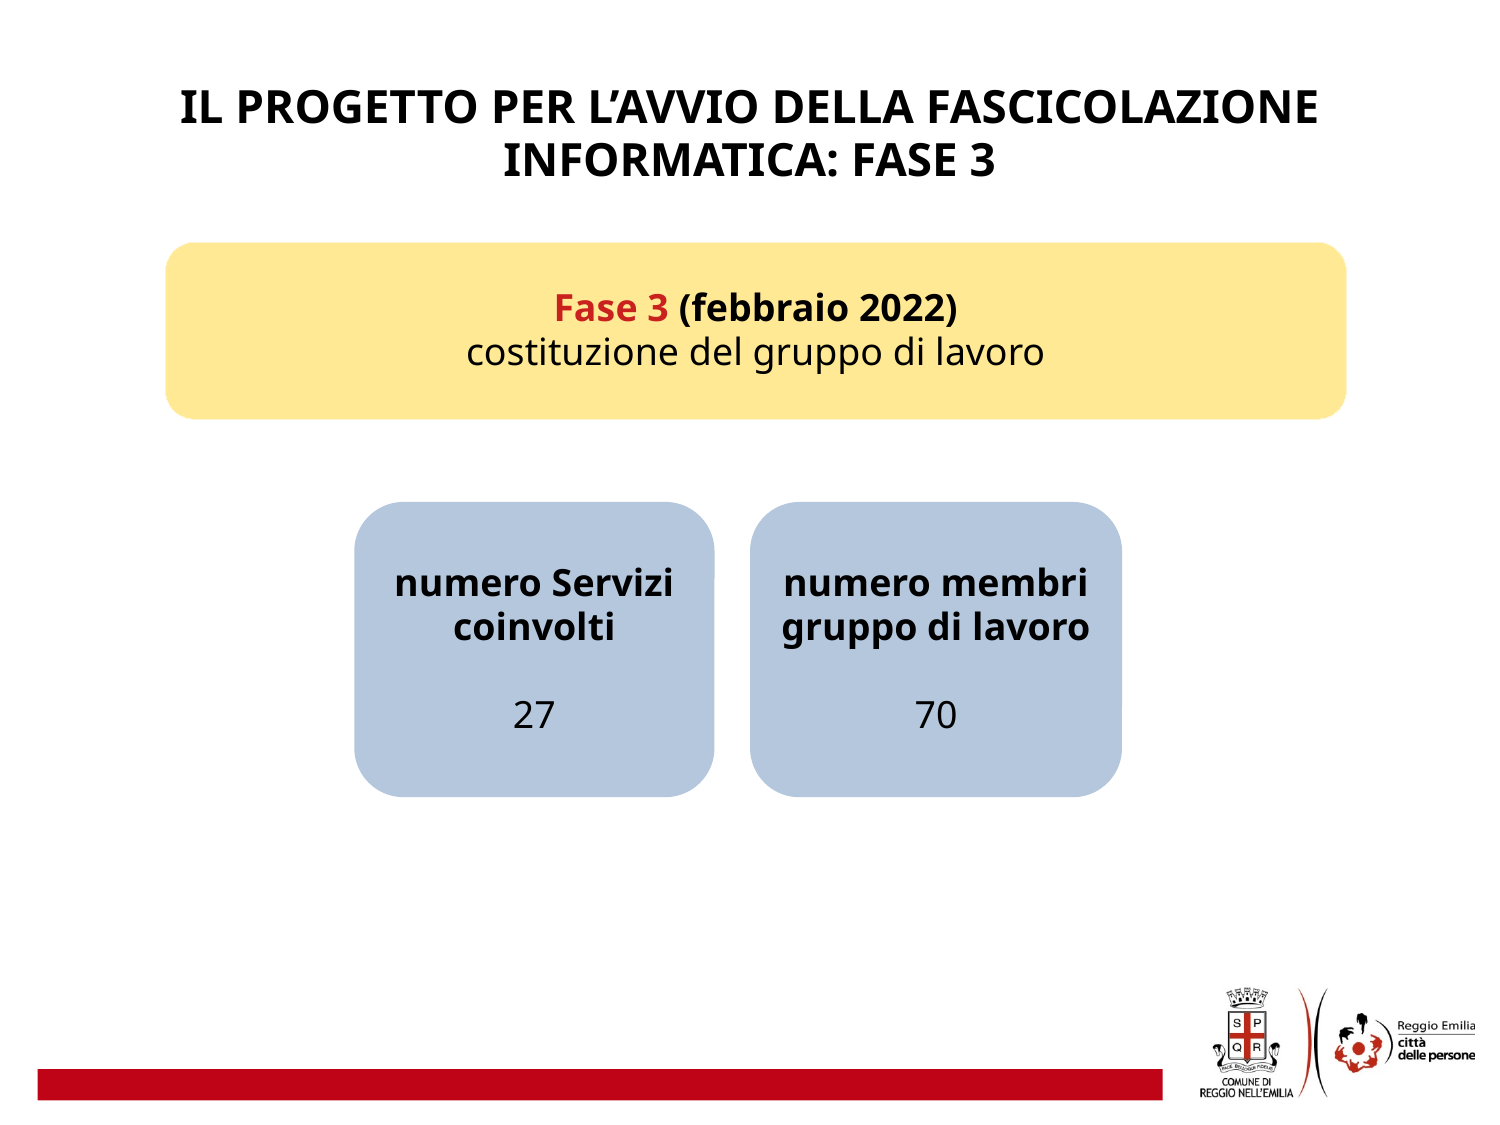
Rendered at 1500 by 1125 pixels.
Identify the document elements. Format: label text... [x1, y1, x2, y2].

text_box numero Servizi coinvolti 27 [354, 501, 715, 798]
text_box numero membri gruppo di lavoro 70 [750, 501, 1123, 798]
text_box IL PROGETTO PER L’AVVIO DELLA FASCICOLAZIONE INFORMATICA: FASE 3 [51, 72, 1449, 144]
text_box [65, 224, 1435, 946]
picture [1200, 987, 1475, 1099]
text_box Fase 3 (febbraio 2022) costituzione del gruppo di lavoro [165, 242, 1347, 420]
